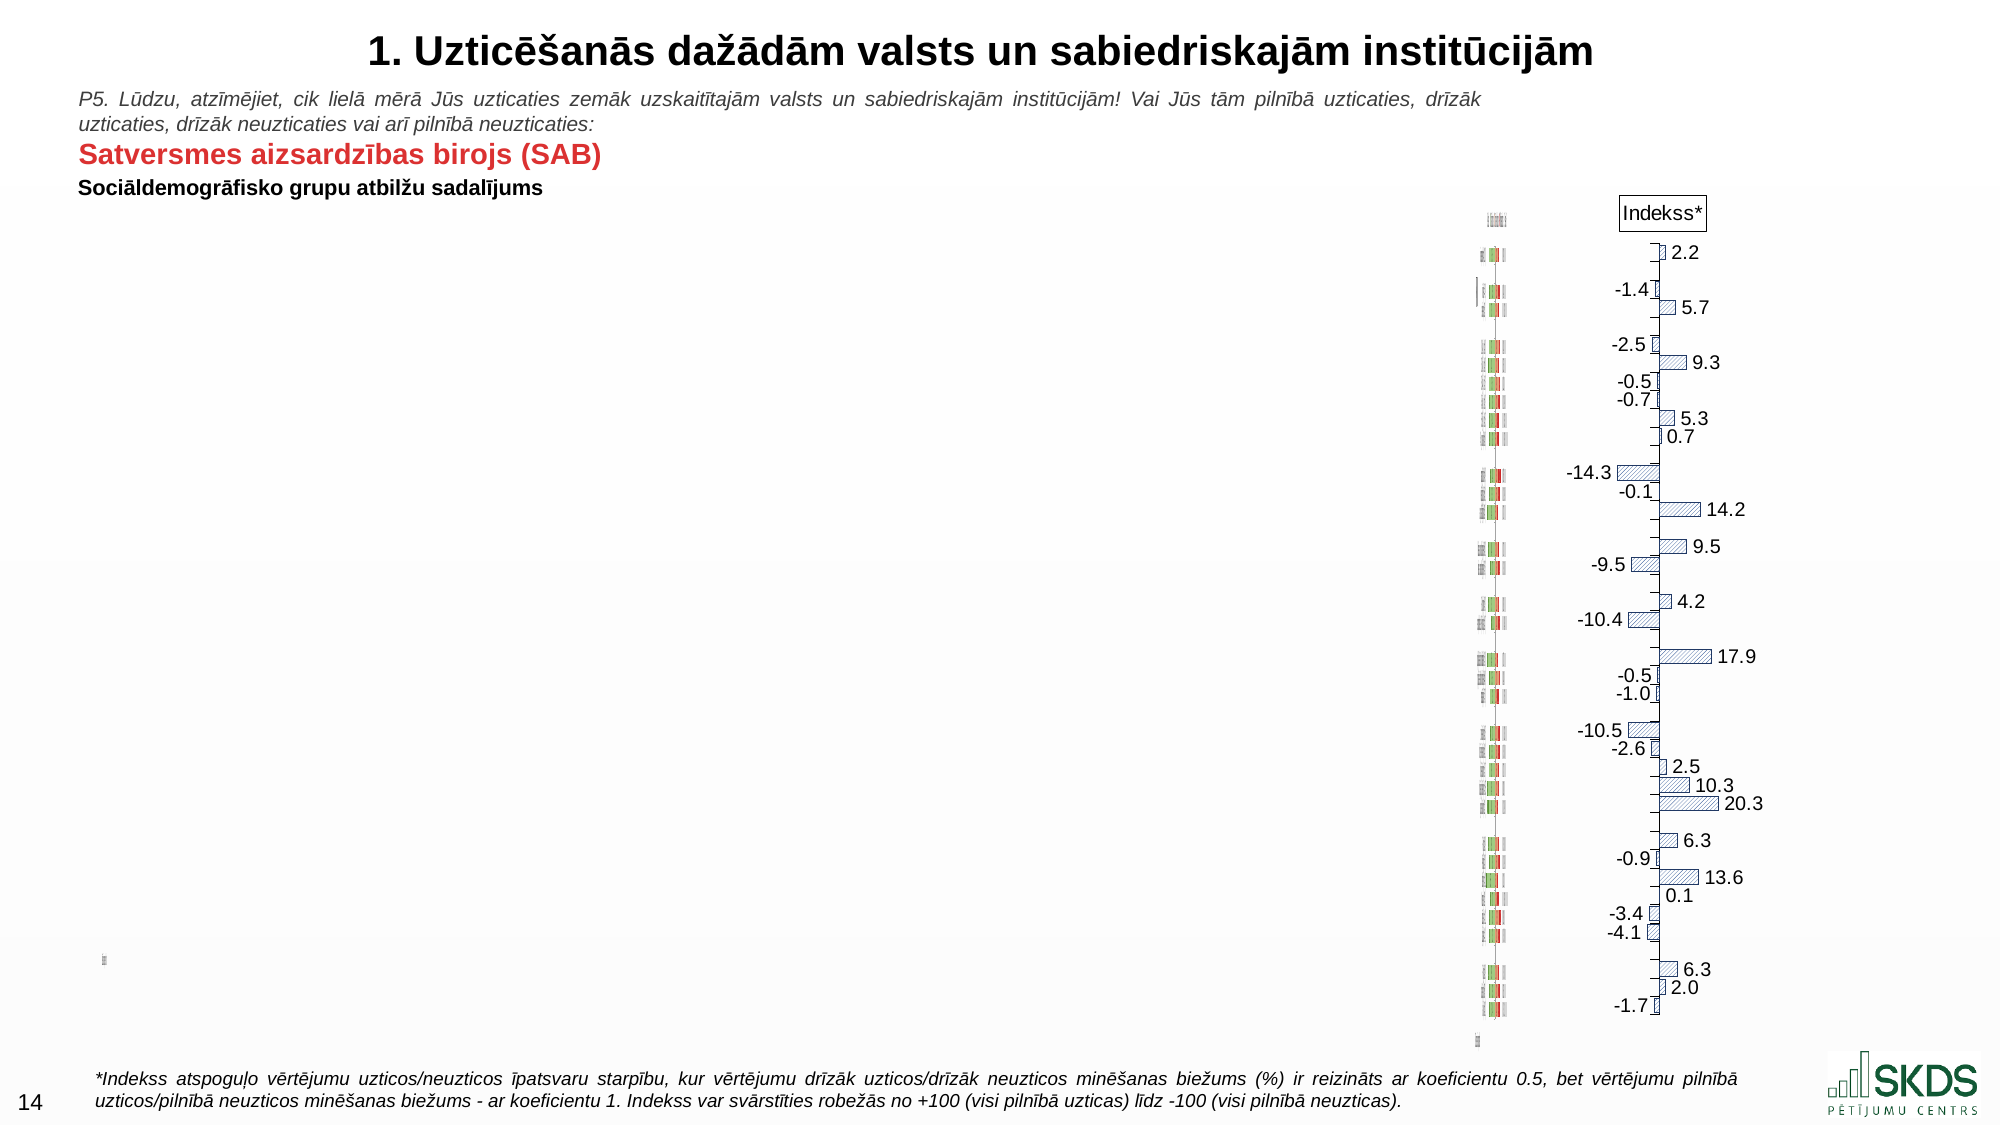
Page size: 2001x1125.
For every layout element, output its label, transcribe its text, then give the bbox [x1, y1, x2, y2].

picture [1827, 1050, 1981, 1118]
text_box P5. Lūdzu, atzīmējiet, cik lielā mērā Jūs uzticaties zemāk uzskaitītajām valsts un sabiedriskajām institūcijām! Vai Jūs tām pilnībā uzticaties, drīzāk uzticaties, drīzāk neuzticaties vai arī pilnībā neuzticaties: Satversmes aizsardzības birojs (SAB) [63, 78, 1497, 178]
text_box Sociāldemogrāfisko grupu atbilžu sadalījums [63, 166, 572, 208]
text_box *Indekss atspoguļo vērtējumu uzticos/neuzticos īpatsvaru starpību, kur vērtējumu drīzāk uzticos/drīzāk neuzticos minēšanas biežums (%) ir reizināts ar koeficientu 0.5, bet vērtējumu pilnībā uzticos/pilnībā neuzticos minēšanas biežums - ar koeficientu 1. Indekss var svārstīties robežās no +100 (visi pilnībā uzticas) līdz -100 (visi pilnībā neuzticas). [90, 1056, 1737, 1121]
chart [102, 87, 1875, 1057]
text_box 1. Uzticēšanās dažādām valsts un sabiedriskajām institūcijām [254, 19, 1720, 80]
slide_number 14 [0, 1081, 66, 1122]
